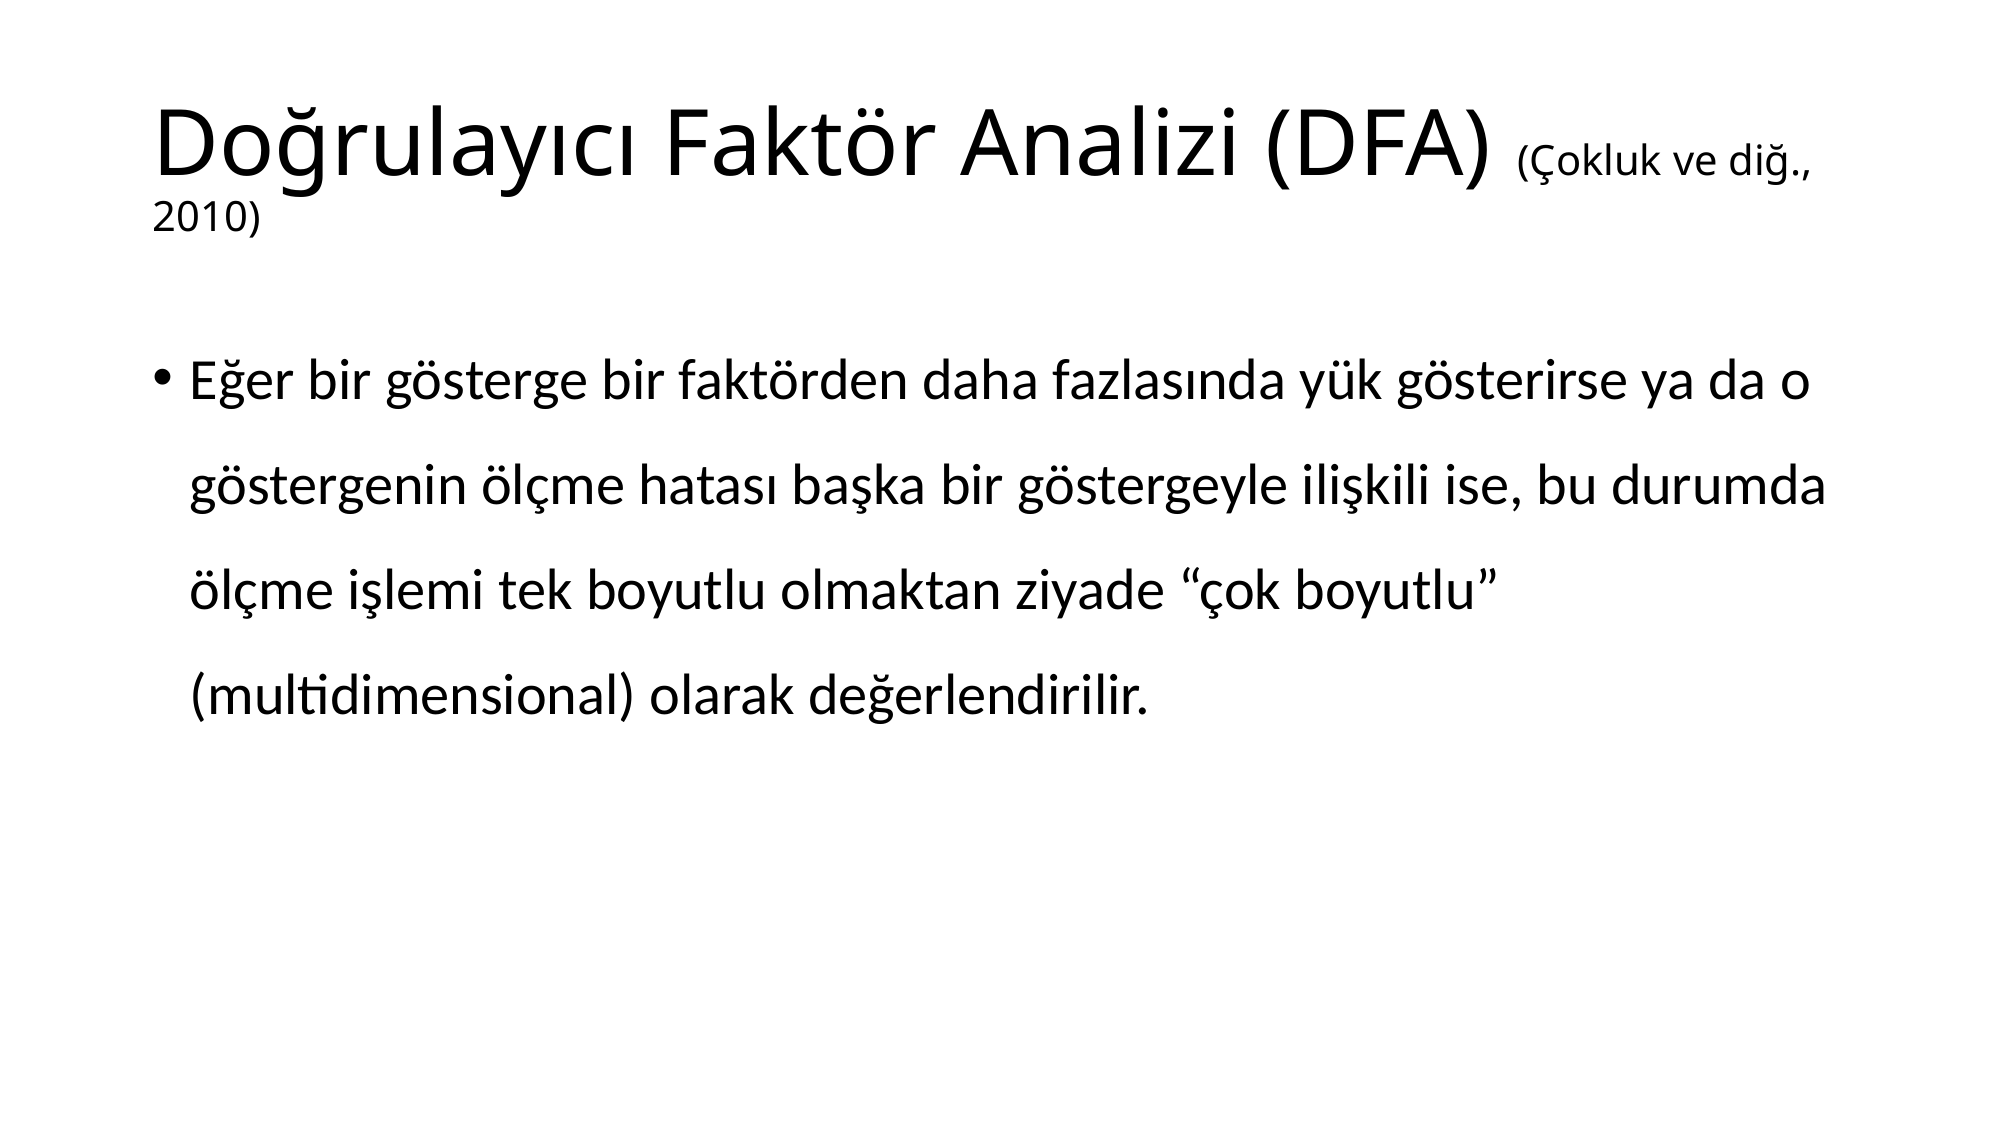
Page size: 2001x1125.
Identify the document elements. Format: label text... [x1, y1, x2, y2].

title Doğrulayıcı Faktör Analizi (DFA) (Çokluk ve diğ., 2010) [137, 59, 1863, 278]
list Eğer bir gösterge bir faktörden daha fazlasında yük gösterirse ya da o göstergenin ölçme hatası başka bir göstergeyle ilişkili ise, bu durumda ölçme işlemi tek boyutlu olmaktan ziyade “çok boyutlu” (multidimensional) olarak değerlendirilir. [137, 299, 1863, 1014]
